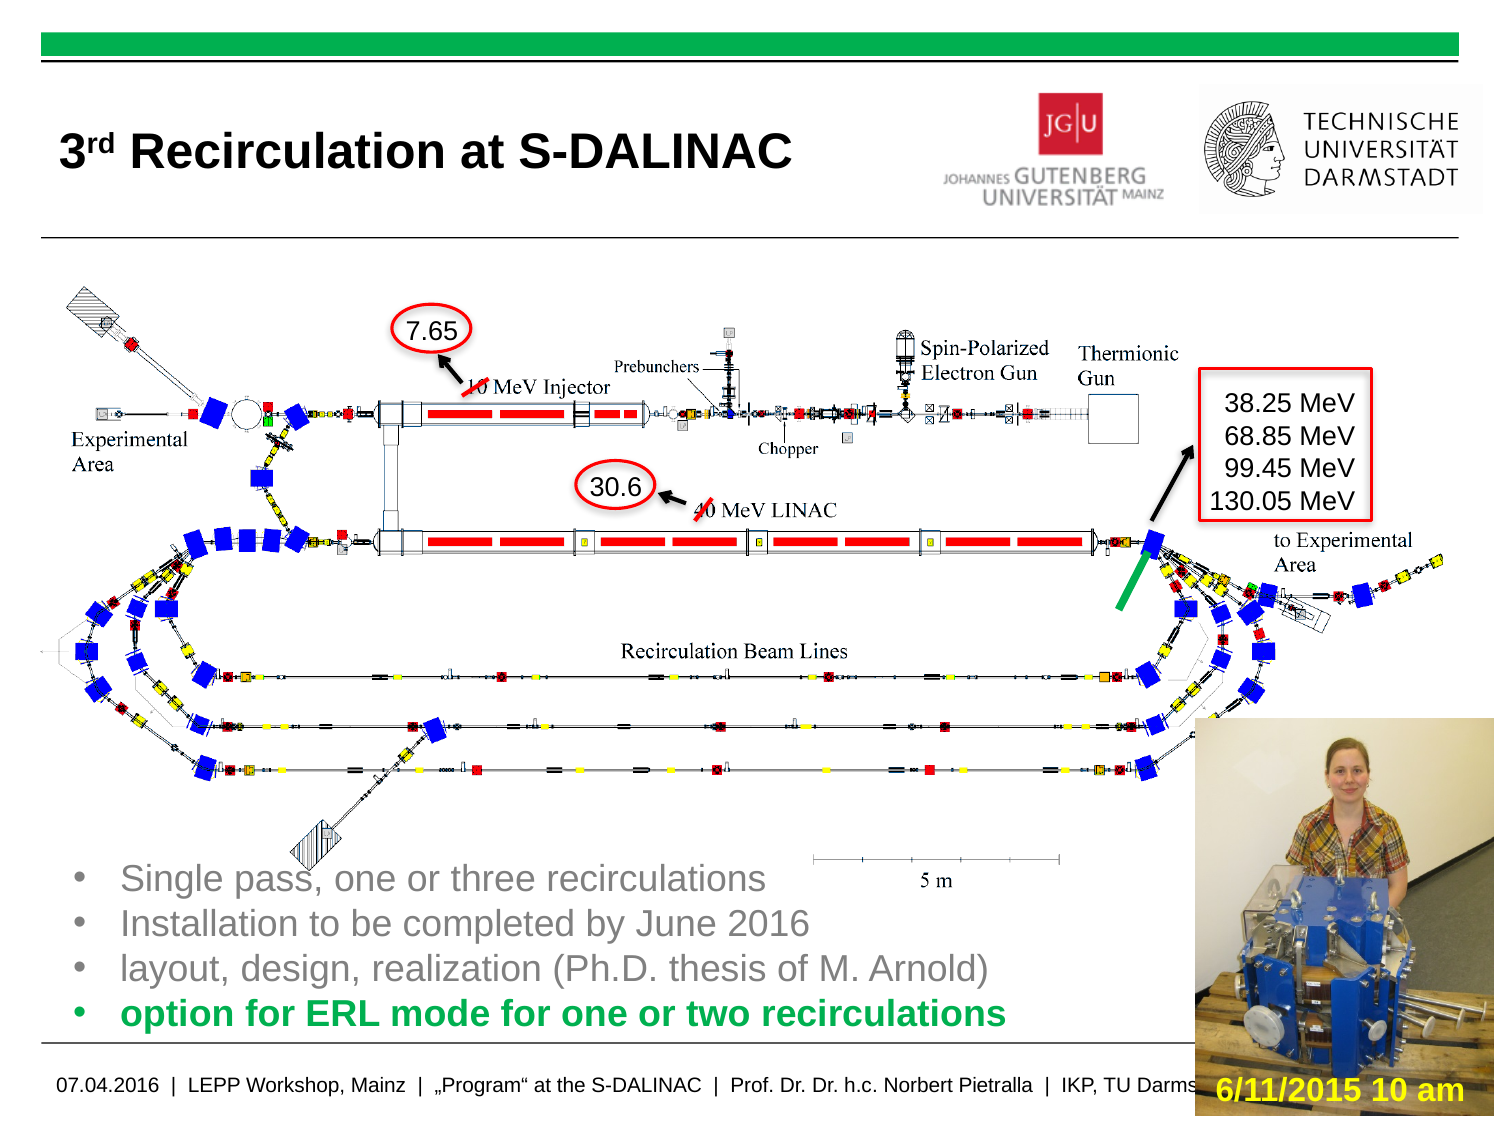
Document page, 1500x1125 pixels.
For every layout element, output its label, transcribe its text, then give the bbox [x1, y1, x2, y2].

text_box Single pass, one or three recirculations Installation to be completed by June 2016 layout, design, realization (Ph.D. thesis of M. Arnold) option for ERL mode for one or two recirculations [58, 927, 1024, 1042]
picture [1194, 718, 1494, 1117]
picture [927, 81, 1483, 218]
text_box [15, 266, 1443, 918]
title 3rd Recirculation at S-DALINAC [58, 79, 927, 218]
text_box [1118, 551, 1149, 610]
